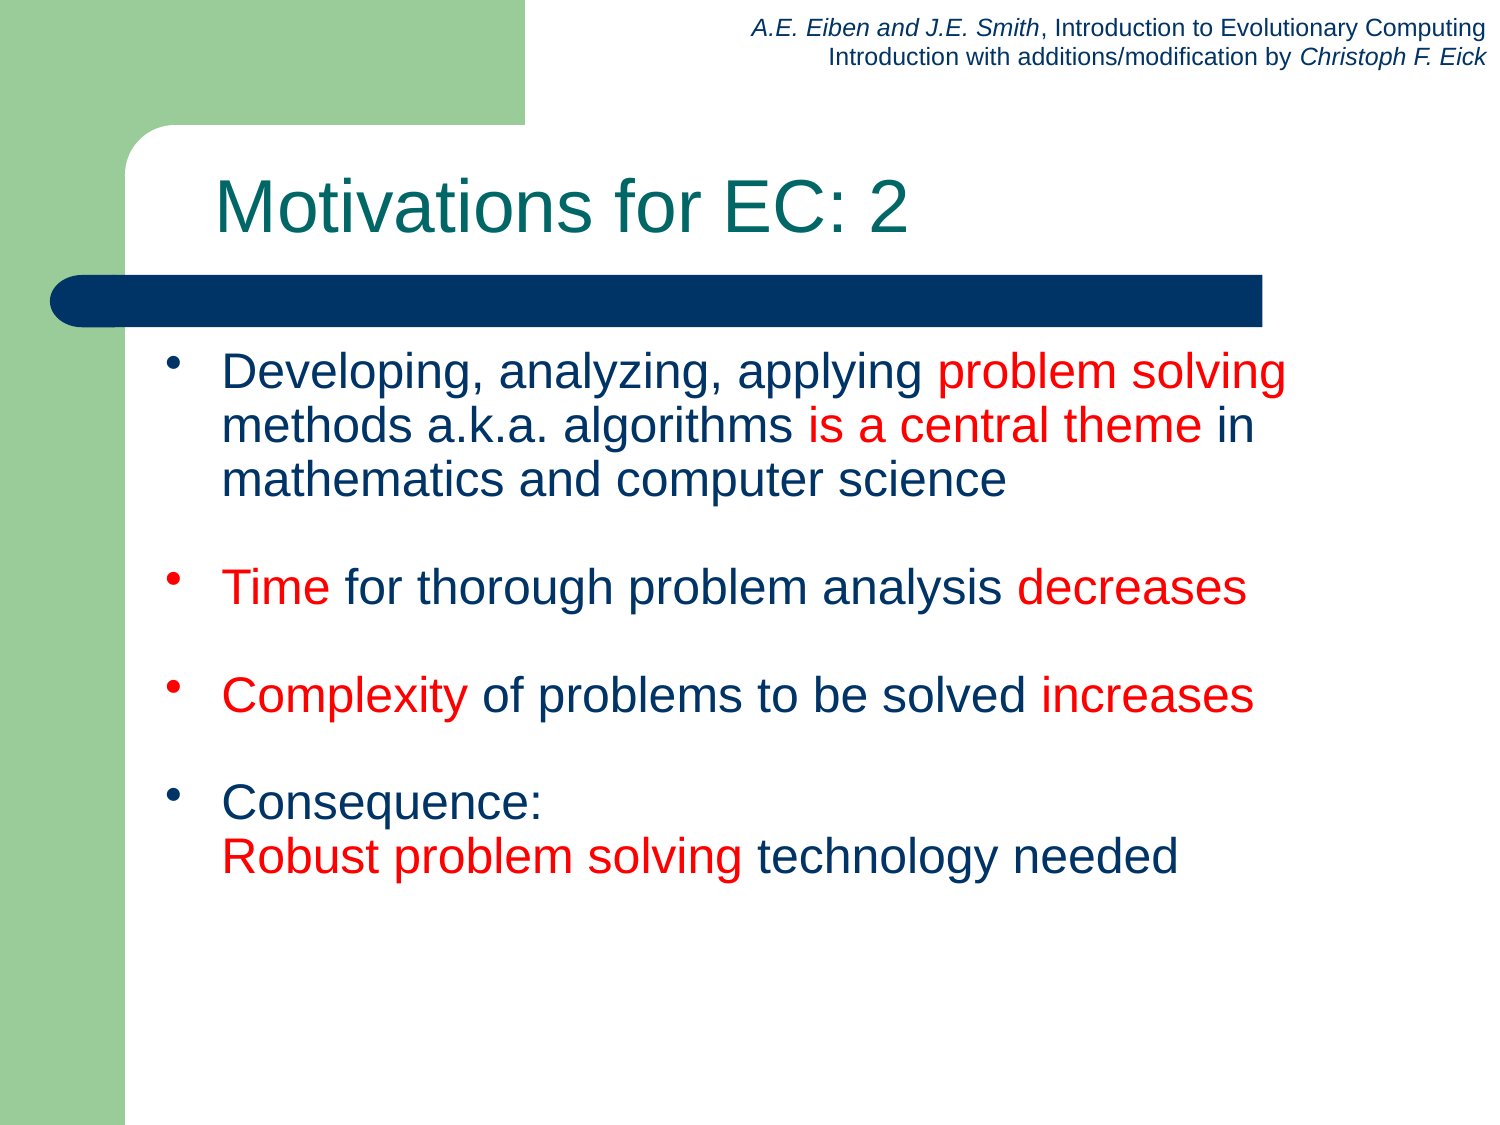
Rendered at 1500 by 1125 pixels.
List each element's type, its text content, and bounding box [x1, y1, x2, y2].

list Developing, analyzing, applying problem solving methods a.k.a. algorithms is a central theme in mathematics and computer science Time for thorough problem analysis decreases Complexity of problems to be solved increases Consequence: Robust problem solving technology needed [150, 337, 1463, 1100]
text_box Motivations for EC: 2 [200, 149, 1138, 255]
